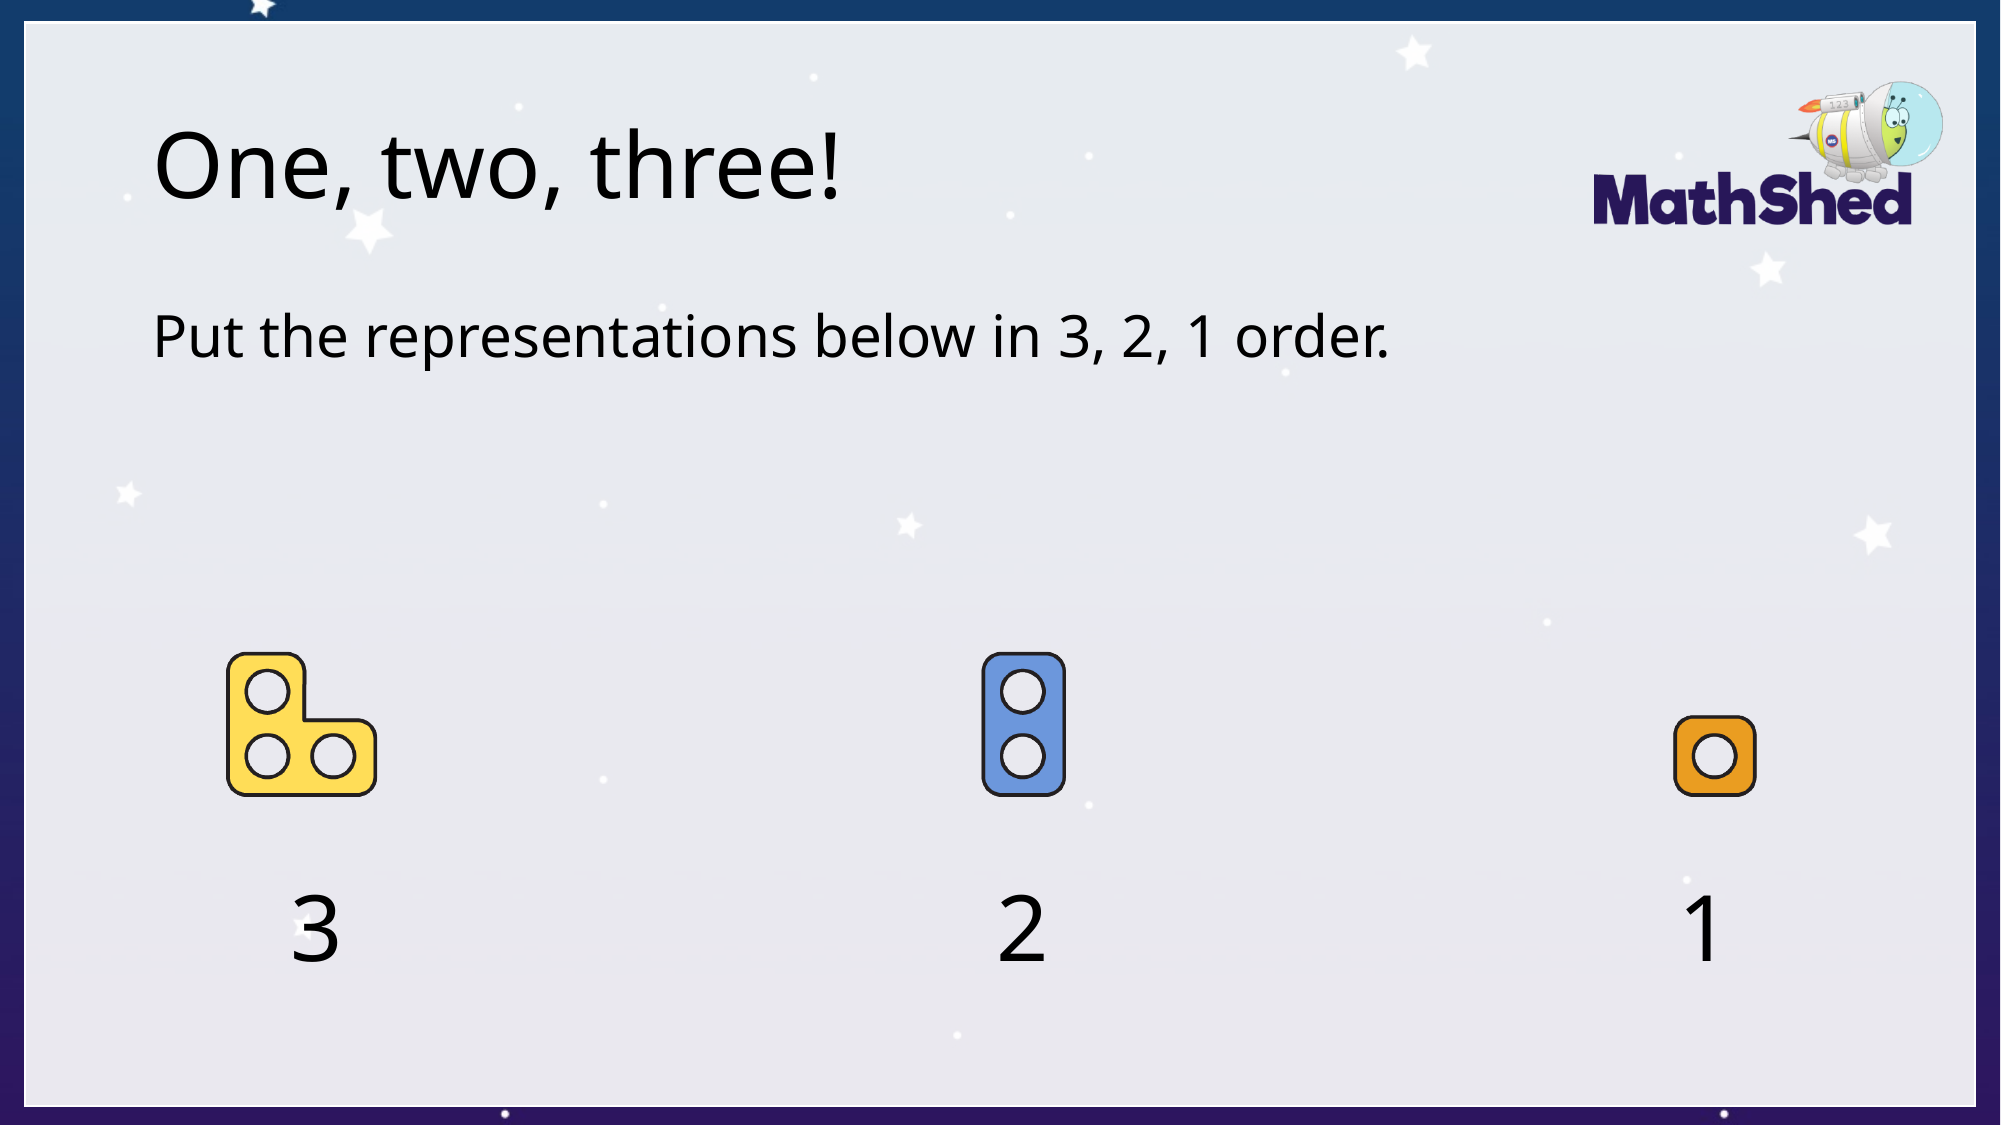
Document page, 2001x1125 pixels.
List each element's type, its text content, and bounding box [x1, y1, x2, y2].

text_box 1 [1663, 862, 1746, 988]
title One, two, three! [137, 59, 1578, 278]
text_box 3 [275, 862, 358, 988]
text_box 2 [981, 862, 1065, 988]
list Put the representations below in 3, 2, 1 order. [137, 299, 1863, 1014]
picture [0, 0, 2001, 1125]
